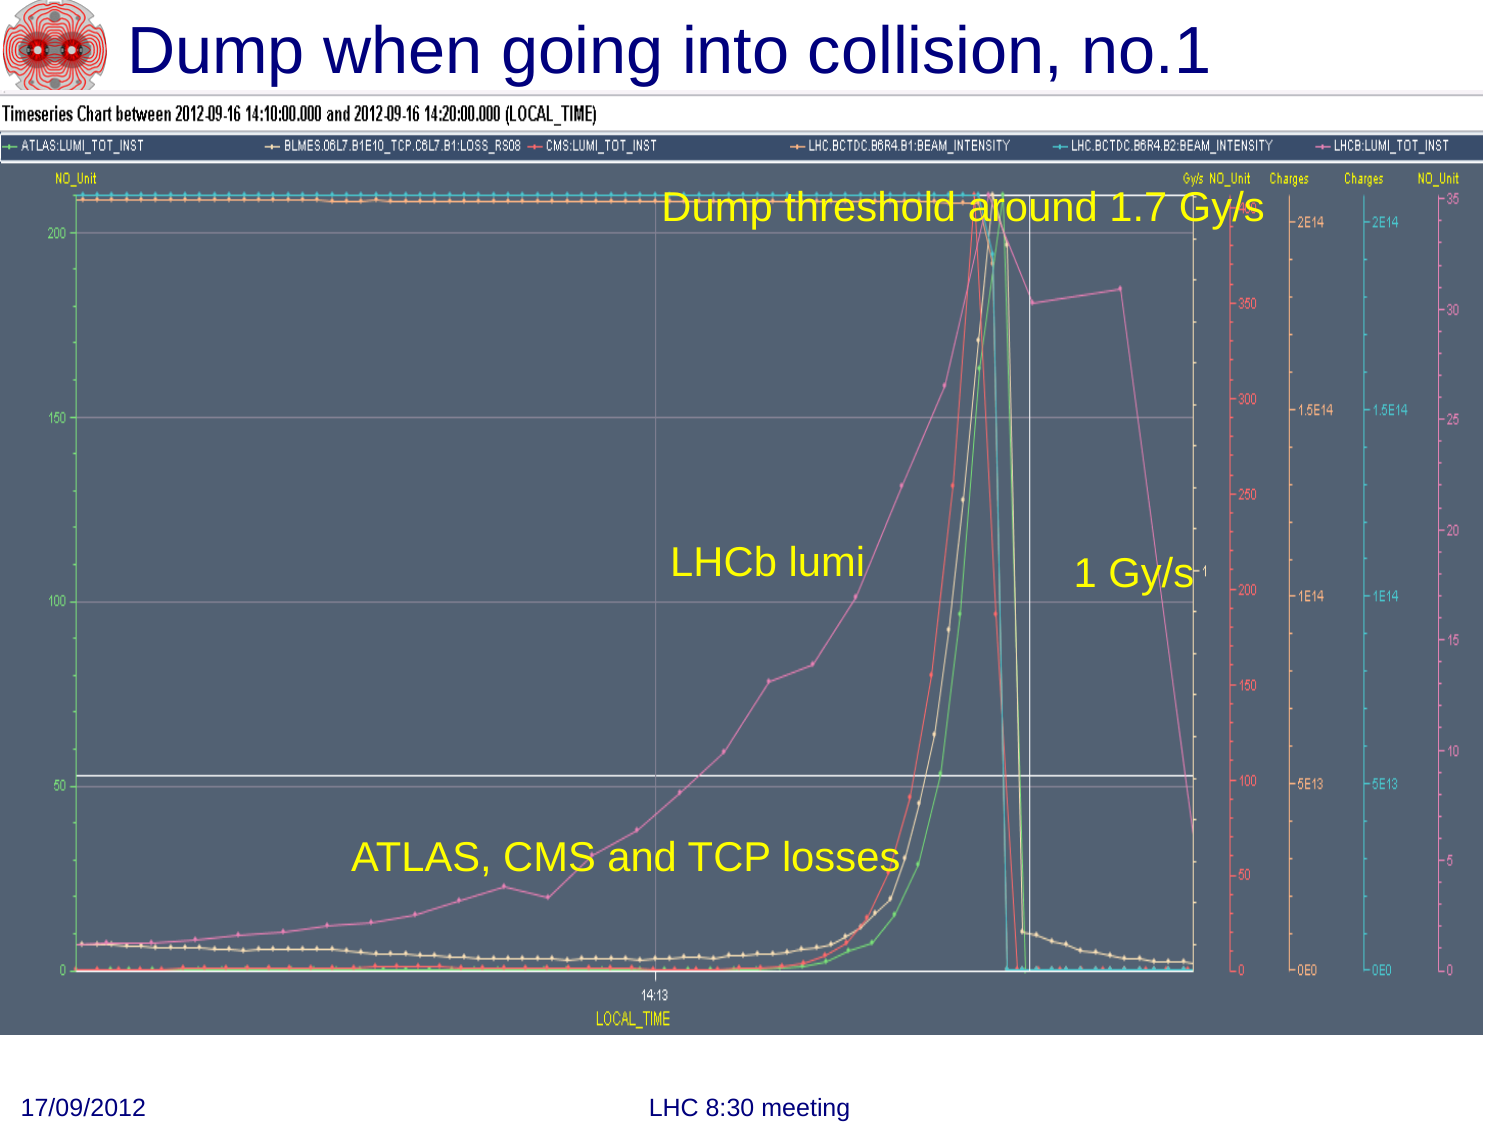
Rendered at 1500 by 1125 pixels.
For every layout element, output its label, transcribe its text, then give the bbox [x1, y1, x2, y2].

picture [0, 0, 1483, 1035]
title Dump when going into collision, no.1 [111, 3, 1463, 89]
footer LHC 8:30 meeting [512, 1087, 988, 1125]
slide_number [5, 1085, 356, 1125]
